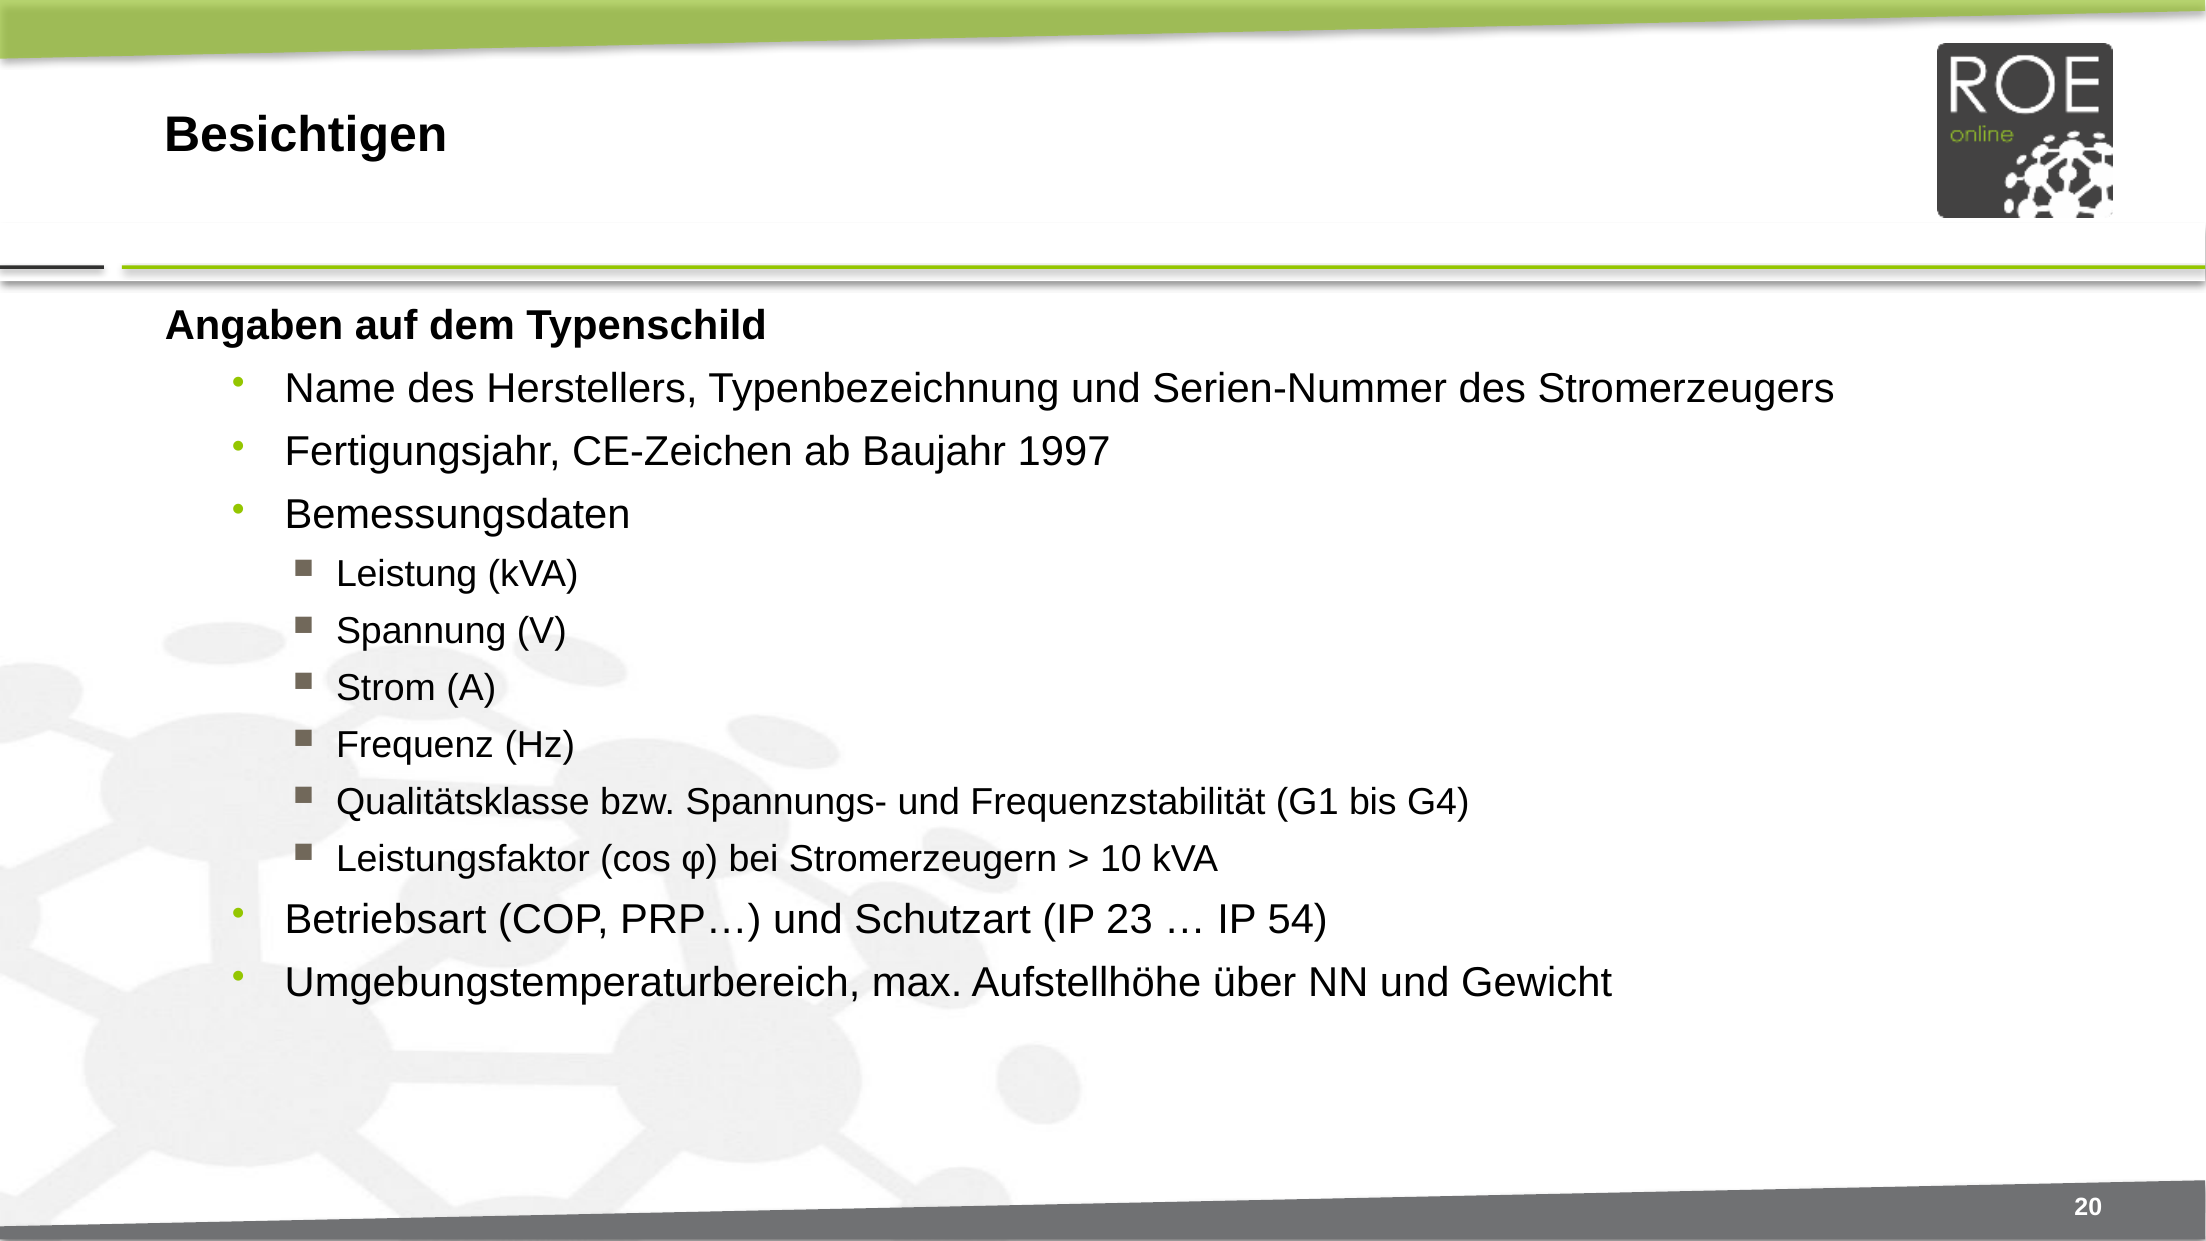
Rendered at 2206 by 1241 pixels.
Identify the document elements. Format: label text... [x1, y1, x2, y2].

list Angaben auf dem Typenschild Name des Herstellers, Typenbezeichnung und Serien-Nummer des Stromerzeugers Fertigungsjahr, CE-Zeichen ab Baujahr 1997 Bemessungsdaten Leistung (kVA) Spannung (V) Strom (A) Frequenz (Hz) Qualitätsklasse bzw. Spannungs- und Frequenzstabilität (G1 bis G4) Leistungsfaktor (cos φ) bei Stromerzeugern > 10 kVA Betriebsart (COP, PRP…) und Schutzart (IP 23 … IP 54) Umgebungstemperaturbereich, max. Aufstellhöhe über NN und Gewicht [147, 289, 2111, 1103]
title Besichtigen [146, 41, 1878, 221]
picture [1937, 43, 2113, 218]
slide_number 20 [2023, 1183, 2153, 1228]
